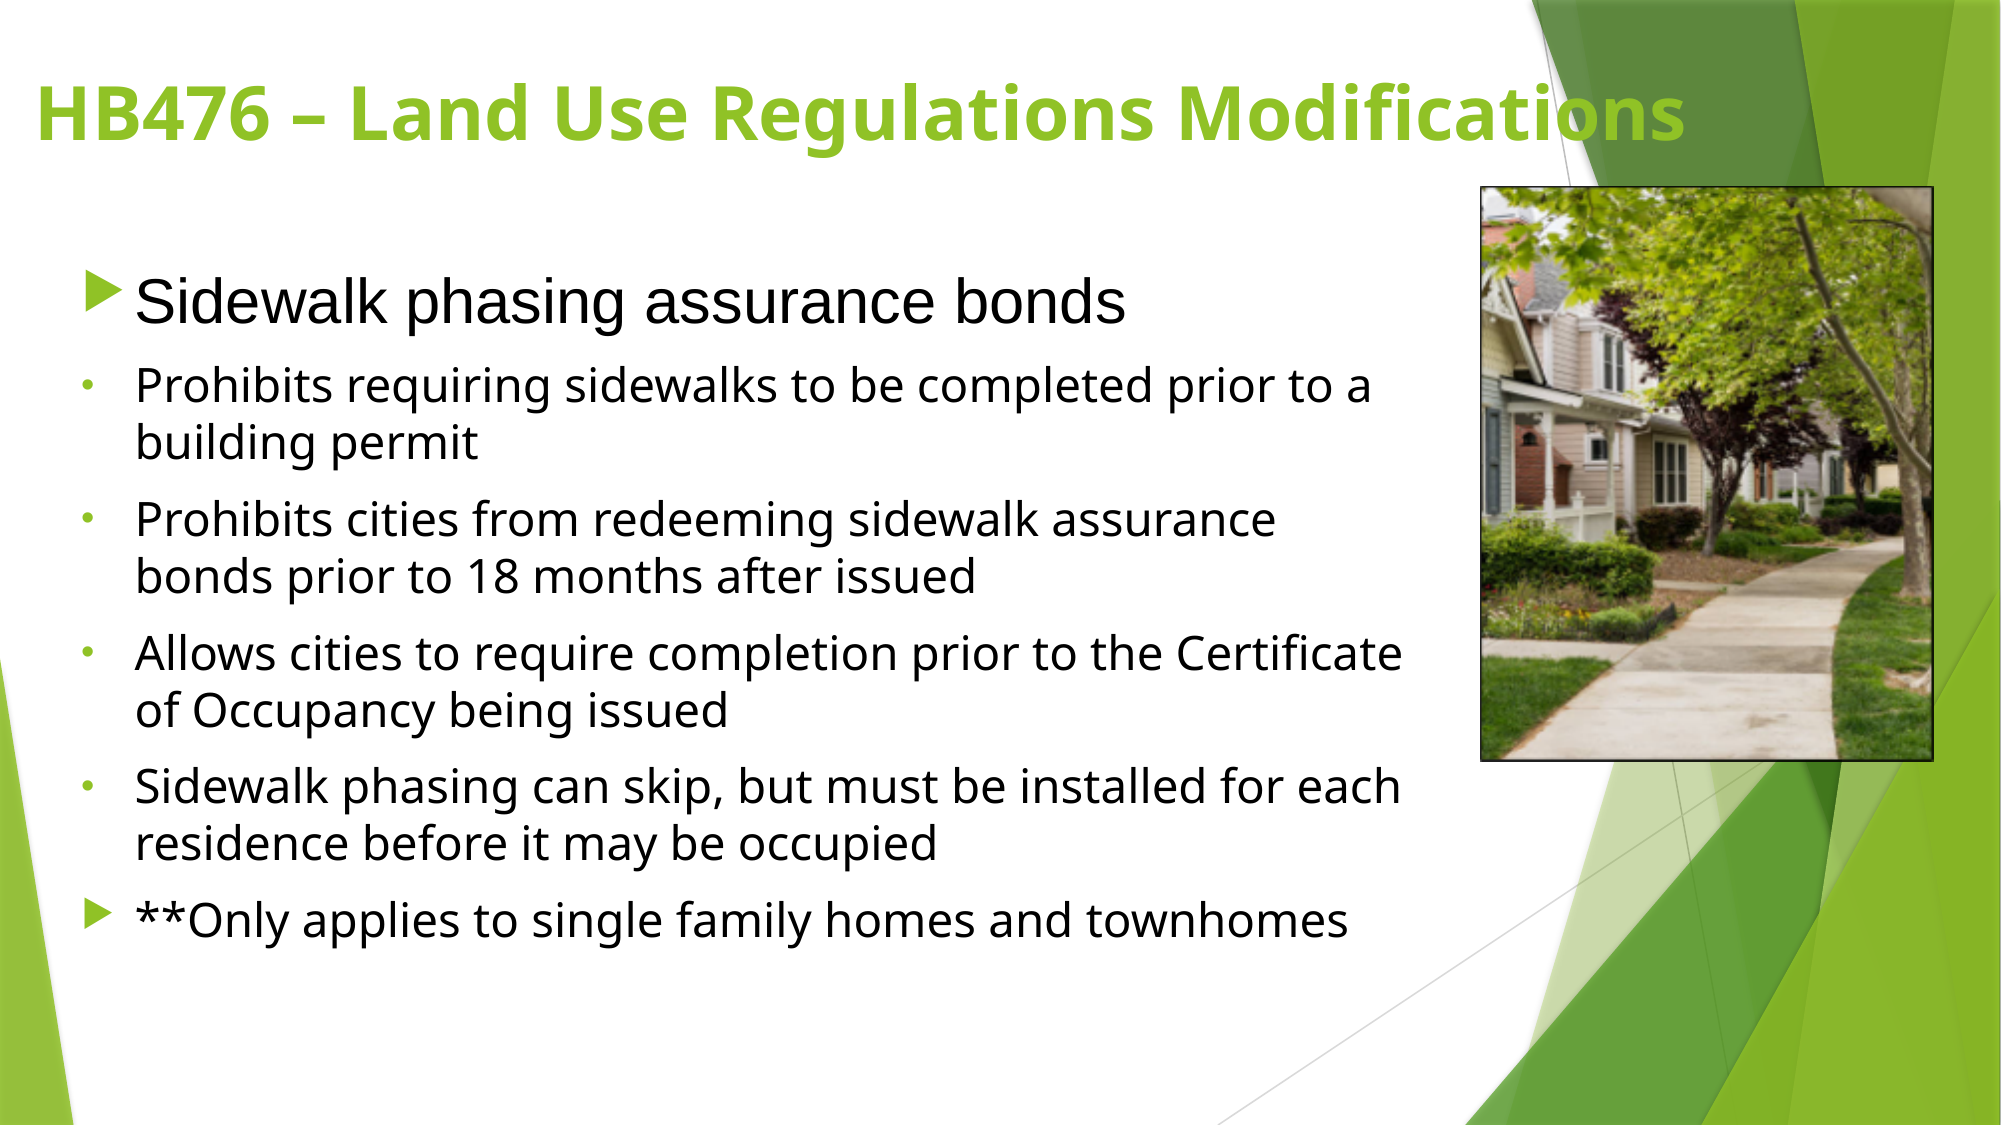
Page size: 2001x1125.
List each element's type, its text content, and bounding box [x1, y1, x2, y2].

list Sidewalk phasing assurance bonds Prohibits requiring sidewalks to be completed prior to a building permit​ Prohibits cities from redeeming sidewalk assurance bonds prior to 18 months after issued​ Allows cities to require completion prior to the Certificate of Occupancy being issued​ Sidewalk phasing can skip, but must be installed for each residence before it may be occupied​ **Only applies to single family homes and townhomes​ [66, 252, 1429, 966]
picture [1479, 186, 1935, 762]
title HB476 – Land Use Regulations Modifications [19, 58, 1745, 198]
